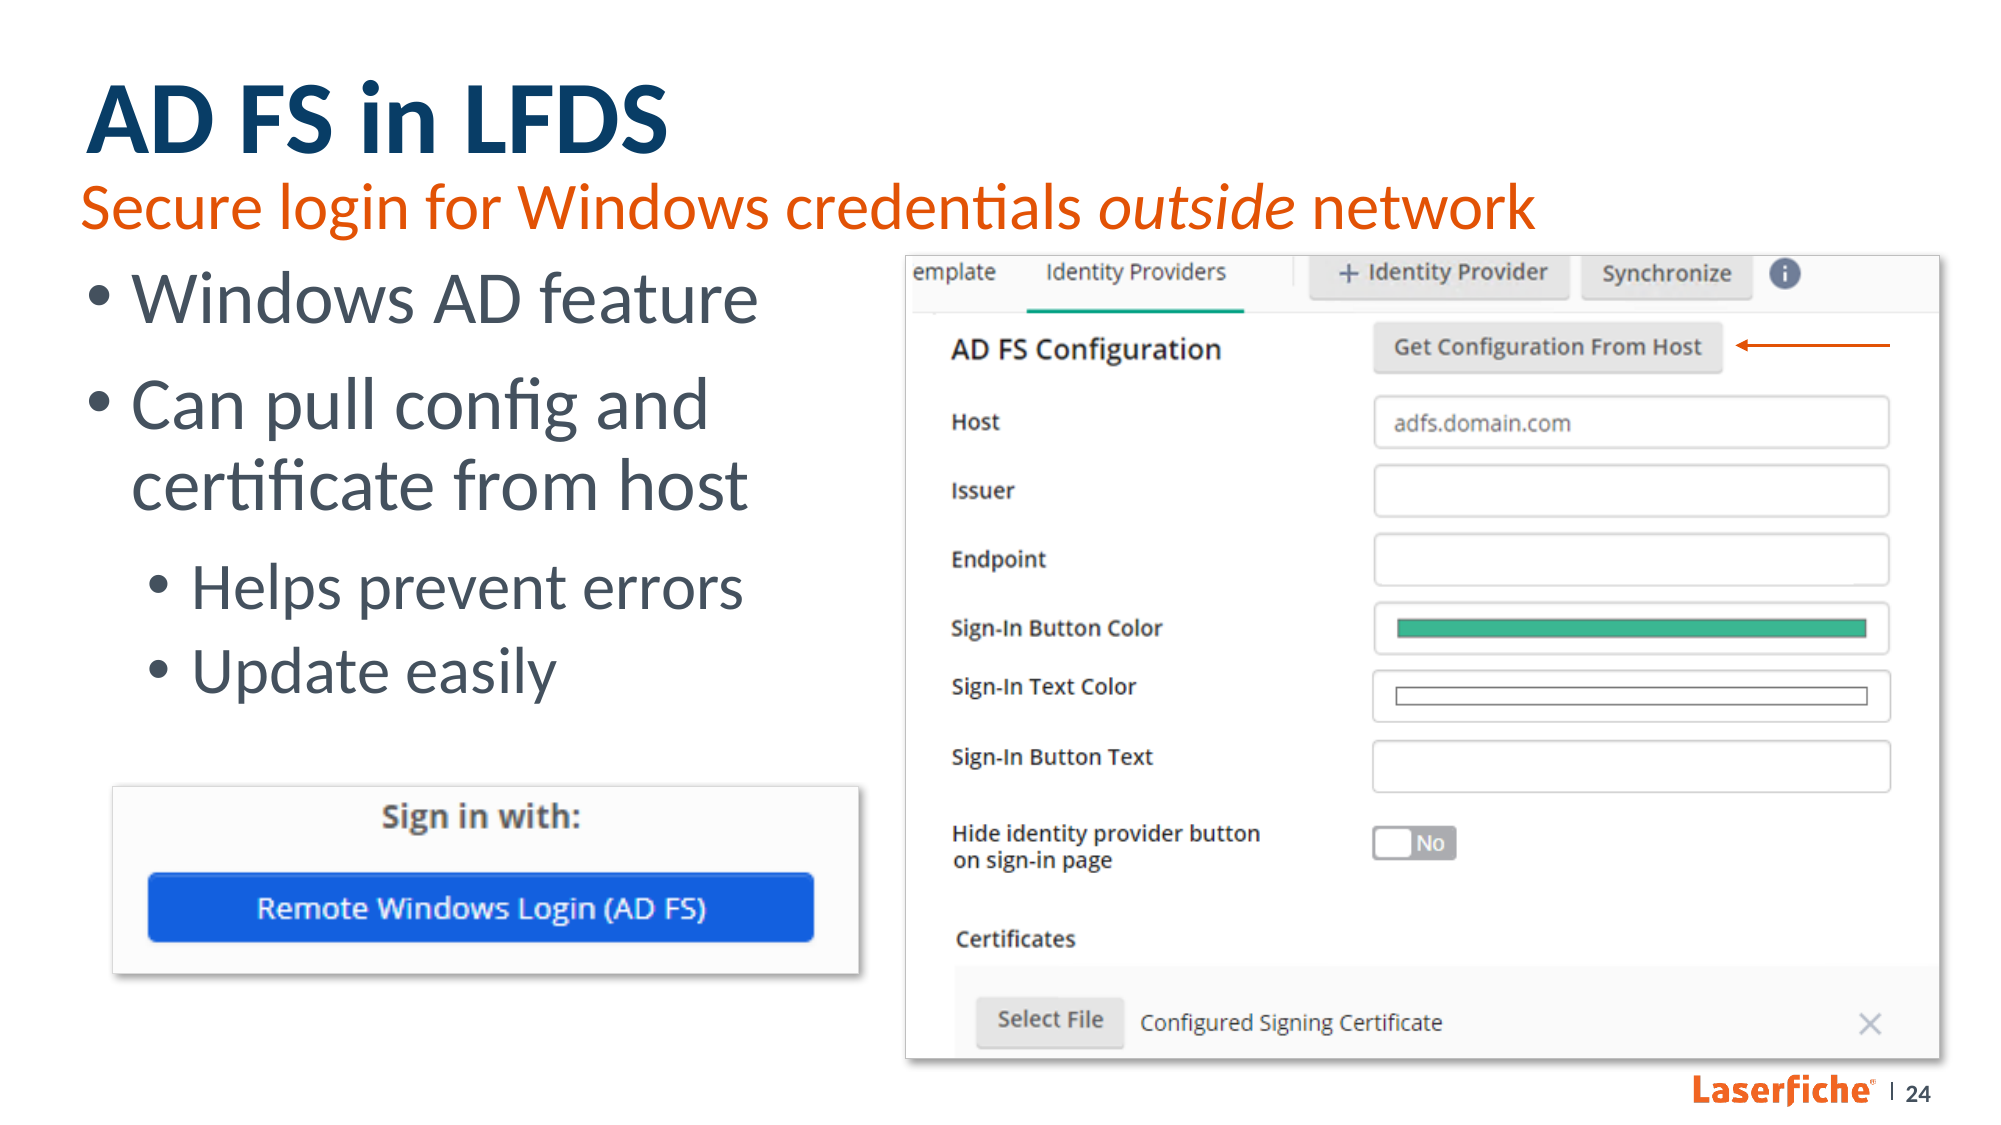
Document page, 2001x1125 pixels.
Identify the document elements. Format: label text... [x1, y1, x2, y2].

text_box Secure login for Windows credentials outside network [65, 172, 1870, 283]
picture [1680, 1061, 1882, 1116]
title AD FS in LFDS [72, 56, 1084, 172]
list Windows AD feature Can pull config and certificate from host Helps prevent errors Update easily [72, 283, 845, 1090]
picture [112, 786, 859, 974]
picture [905, 255, 1940, 1059]
